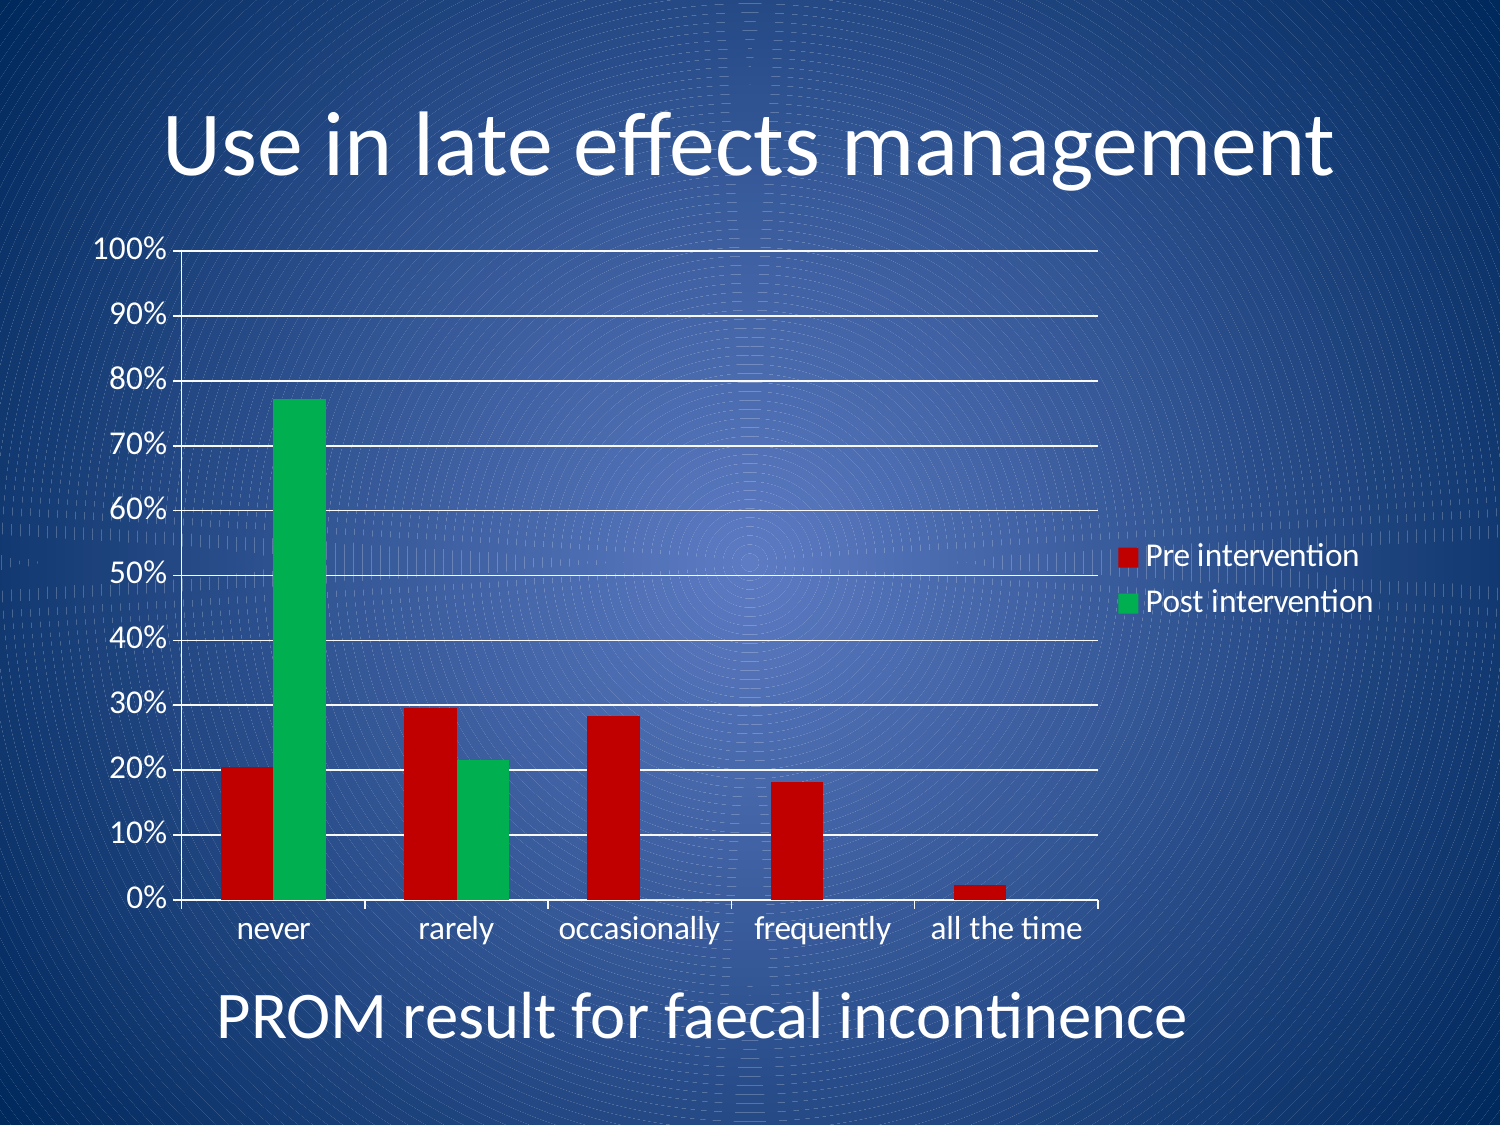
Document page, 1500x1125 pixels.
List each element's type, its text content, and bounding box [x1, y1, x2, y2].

chart [64, 219, 1416, 963]
title Use in late effects management [75, 45, 1425, 233]
text_box PROM result for faecal incontinence [171, 970, 1235, 1059]
